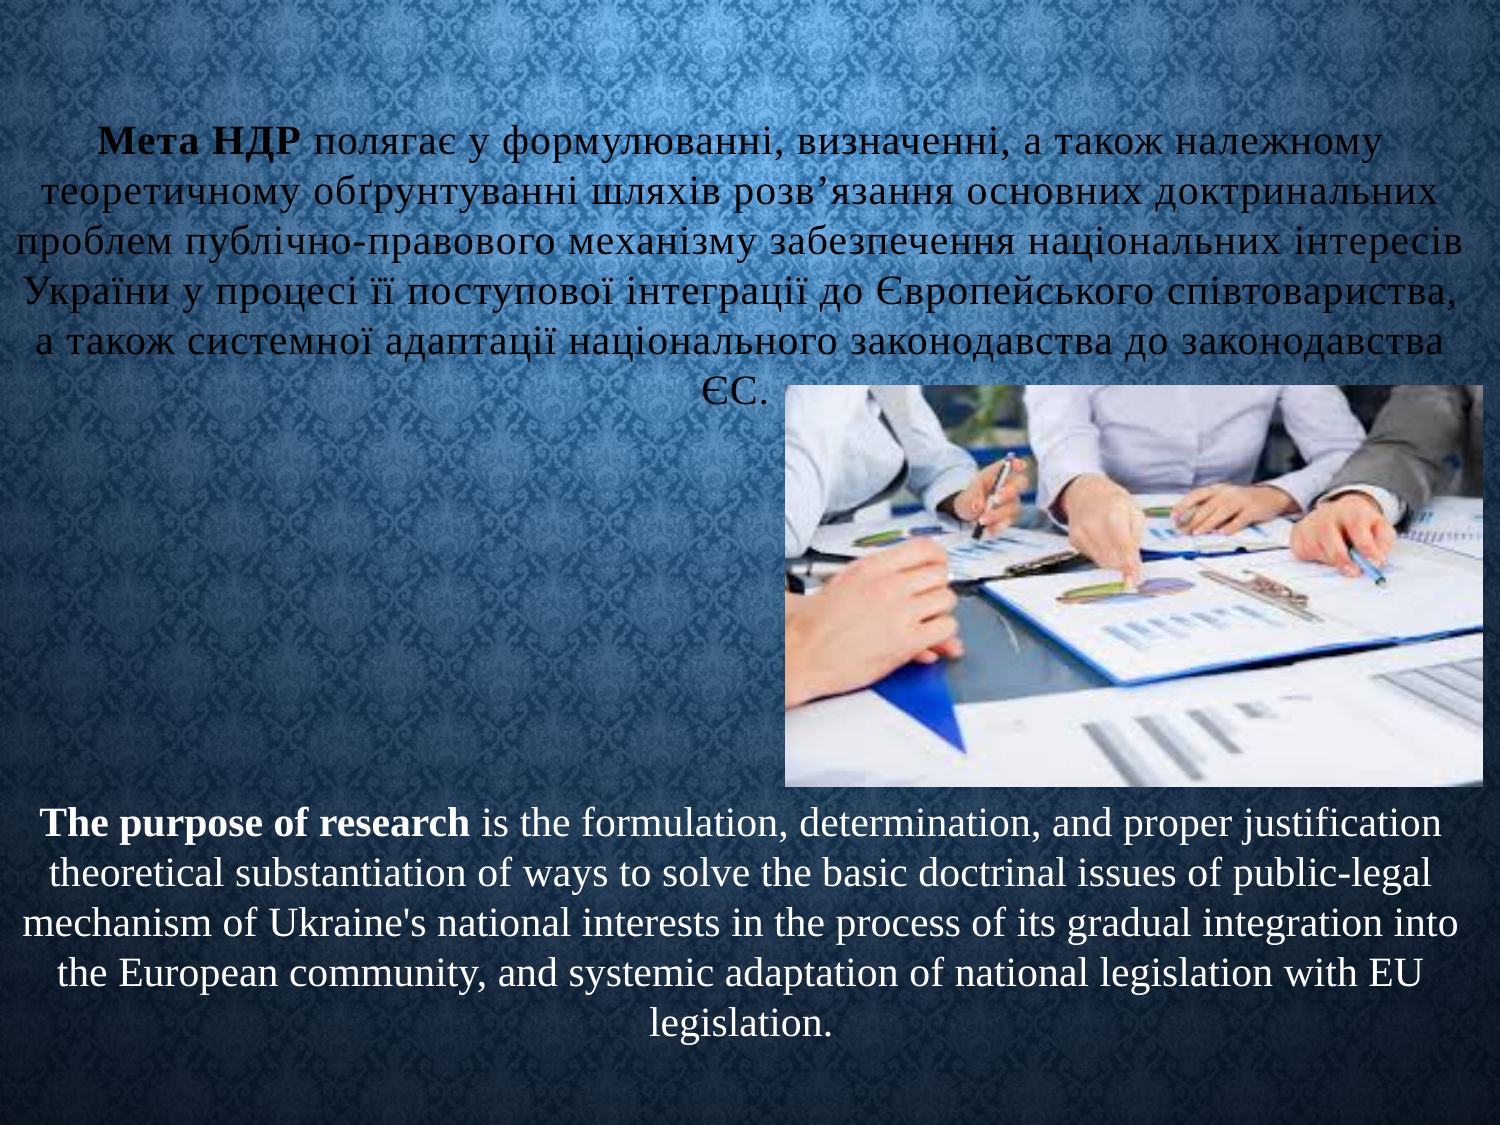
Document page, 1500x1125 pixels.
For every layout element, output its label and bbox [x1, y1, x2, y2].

picture [784, 385, 1483, 788]
list [0, 0, 1500, 1125]
